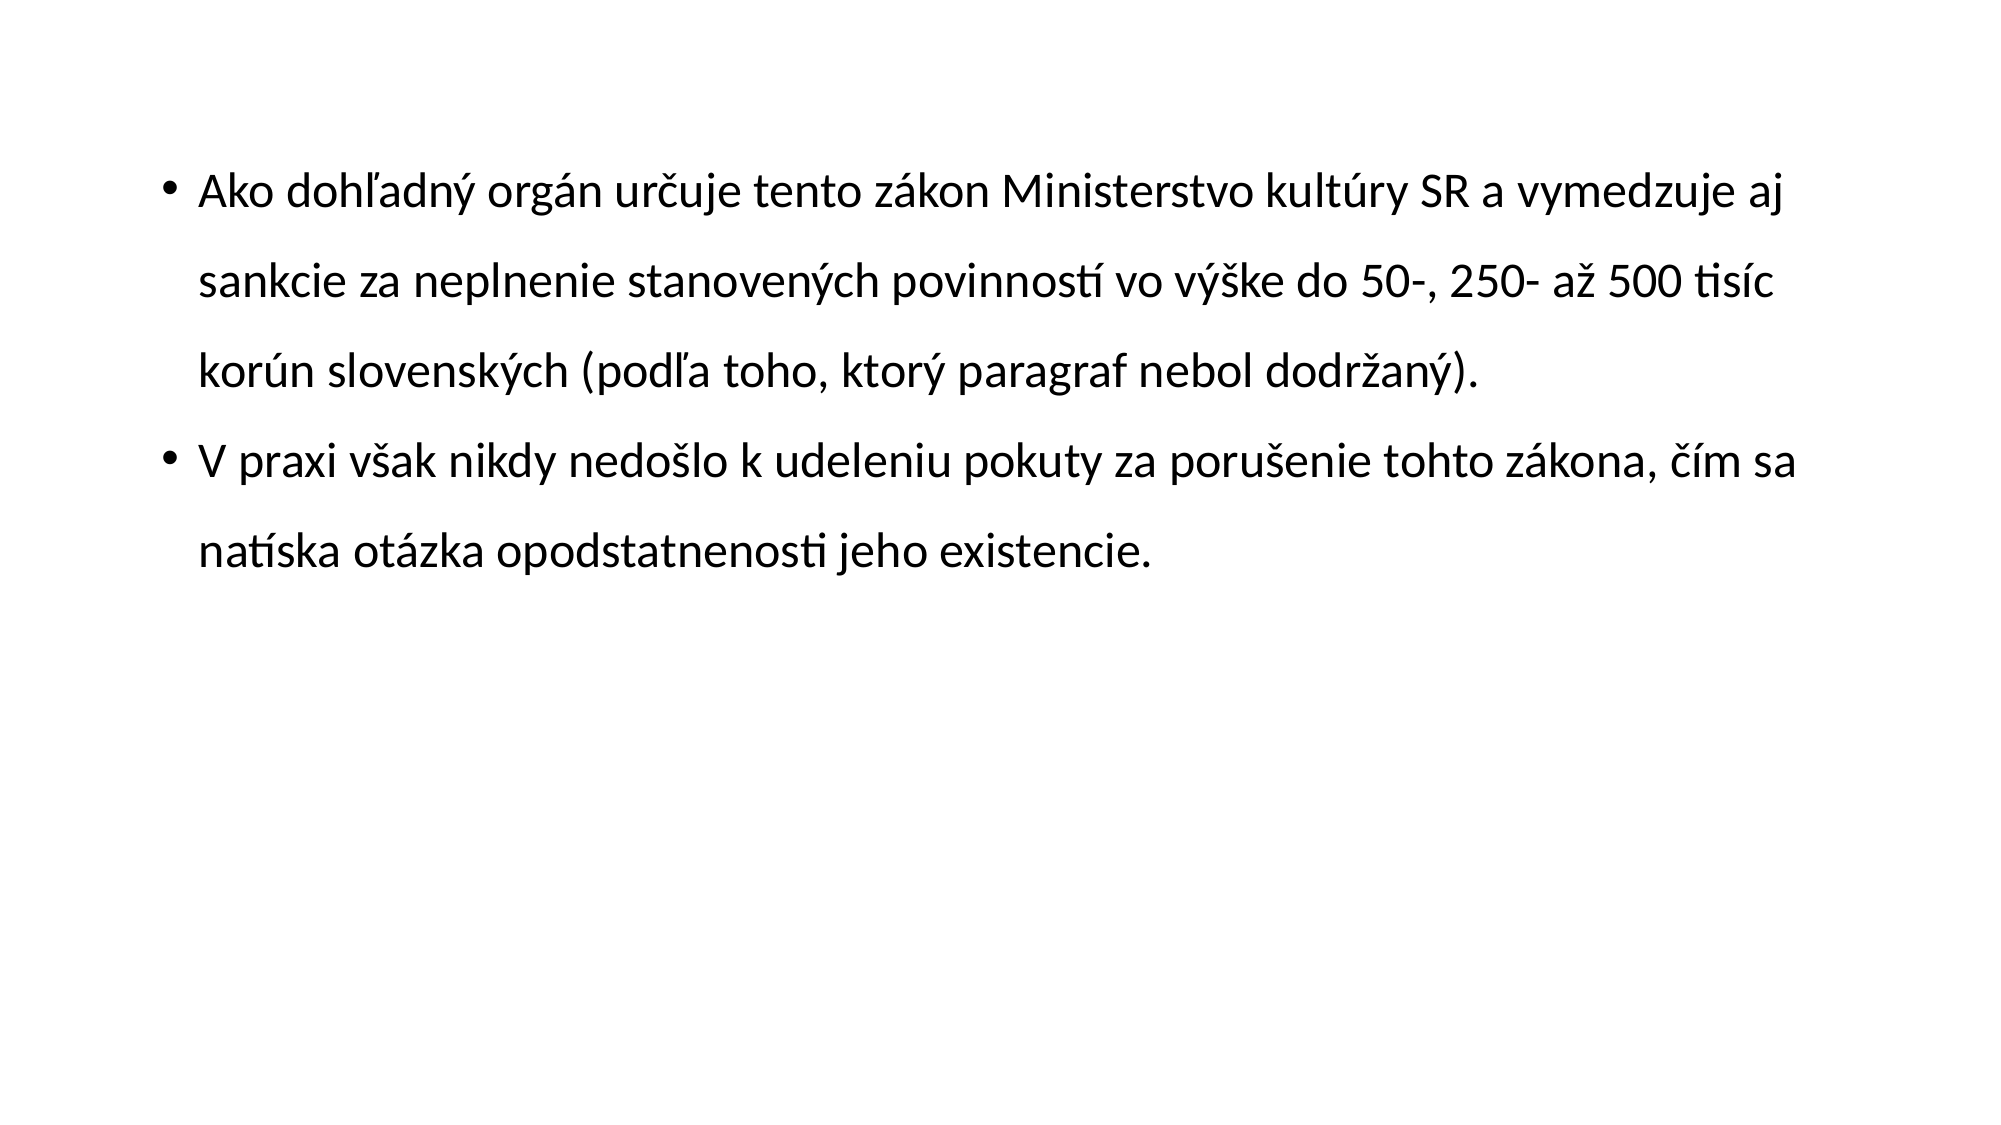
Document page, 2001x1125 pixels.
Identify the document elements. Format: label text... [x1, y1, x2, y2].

list Ako dohľadný orgán určuje tento zákon Ministerstvo kultúry SR a vymedzuje aj sankcie za neplnenie stanovených povinností vo výške do 50-, 250- až 500 tisíc korún slovenských (podľa toho, ktorý paragraf nebol dodržaný). V praxi však nikdy nedošlo k udeleniu pokuty za porušenie tohto zákona, čím sa natíska otázka opodstatnenosti jeho existencie. [146, 119, 1854, 979]
